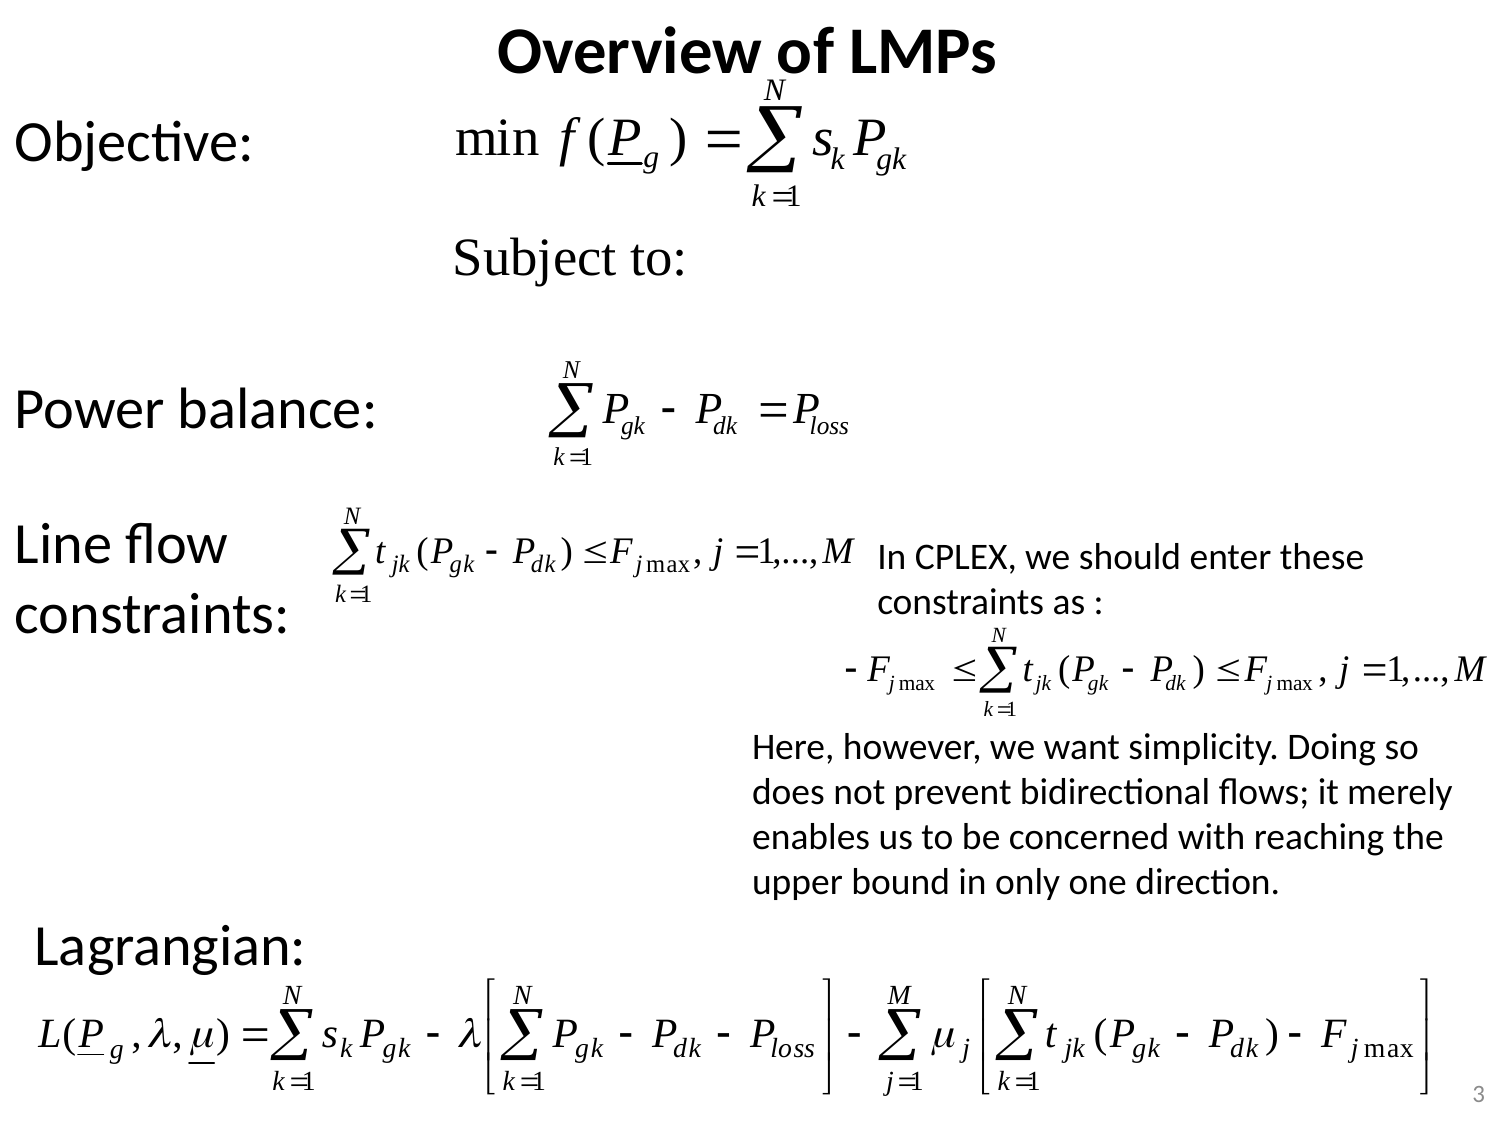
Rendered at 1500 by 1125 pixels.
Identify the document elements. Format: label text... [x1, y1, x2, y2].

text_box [838, 618, 1497, 725]
text_box Here, however, we want simplicity. Doing so does not prevent bidirectional flows; it merely enables us to be concerned with reaching the upper bound in only one direction. [737, 714, 1500, 910]
text_box In CPLEX, we should enter these constraints as : [869, 524, 1500, 620]
text_box Power balance: [0, 362, 438, 448]
text_box Line flow constraints: [0, 498, 438, 653]
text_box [446, 64, 927, 300]
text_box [30, 970, 1445, 1107]
text_box Objective: [0, 95, 441, 181]
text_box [542, 348, 857, 476]
text_box Overview of LMPs [19, 0, 1475, 95]
slide_number 3 [1425, 1064, 1500, 1121]
text_box Lagrangian: [19, 899, 350, 985]
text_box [327, 497, 866, 611]
